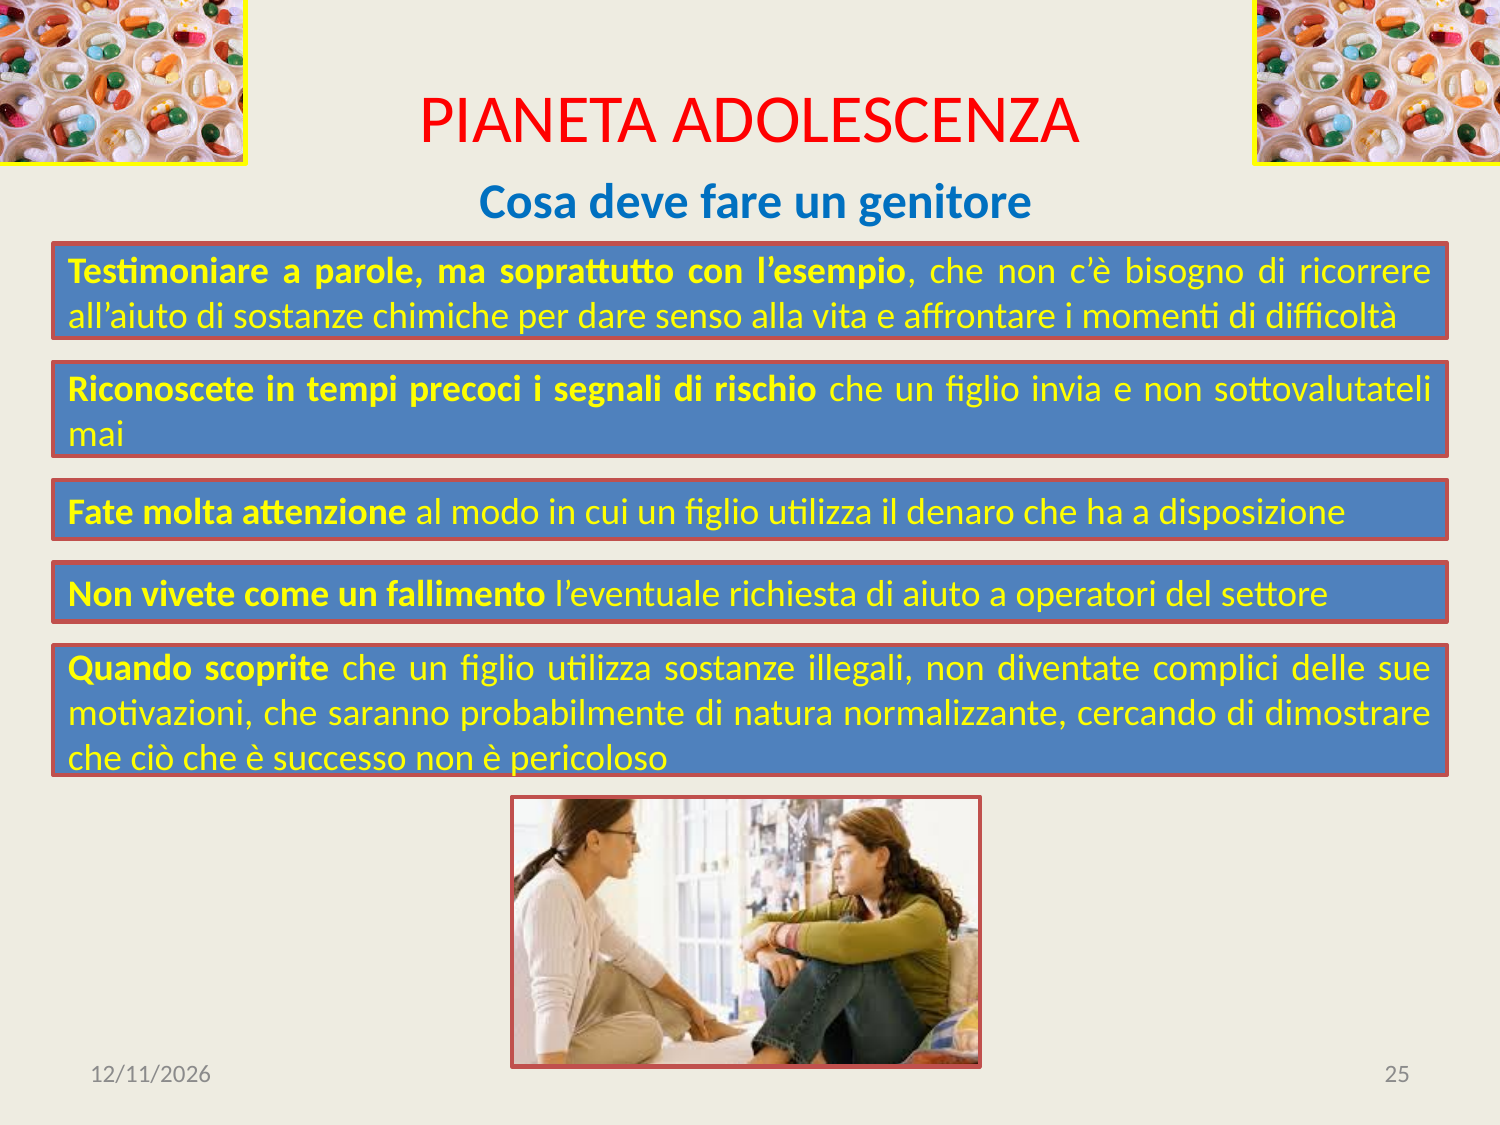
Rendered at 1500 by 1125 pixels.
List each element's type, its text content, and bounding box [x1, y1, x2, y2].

title PIANETA ADOLESCENZA [248, 66, 1251, 160]
text_box Riconoscete in tempi precoci i segnali di rischio che un figlio invia e non sottovalutateli mai [51, 360, 1449, 458]
text_box Testimoniare a parole, ma soprattutto con l’esempio, che non c’è bisogno di ricorrere all’aiuto di sostanze chimiche per dare senso alla vita e affrontare i momenti di difficoltà [51, 241, 1449, 340]
text_box Non vivete come un fallimento l’eventuale richiesta di aiuto a operatori del settore [51, 560, 1449, 624]
slide_number 25 [1074, 1042, 1425, 1103]
picture [1256, 0, 1500, 163]
subtitle Cosa deve fare un genitore [100, 160, 1412, 241]
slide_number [75, 1042, 425, 1103]
picture [0, 0, 244, 163]
picture [513, 798, 978, 1065]
text_box Quando scoprite che un figlio utilizza sostanze illegali, non diventate complici delle sue motivazioni, che saranno probabilmente di natura normalizzante, cercando di dimostrare che ciò che è successo non è pericoloso [51, 643, 1449, 777]
text_box Fate molta attenzione al modo in cui un figlio utilizza il denaro che ha a disposizione [51, 478, 1449, 541]
